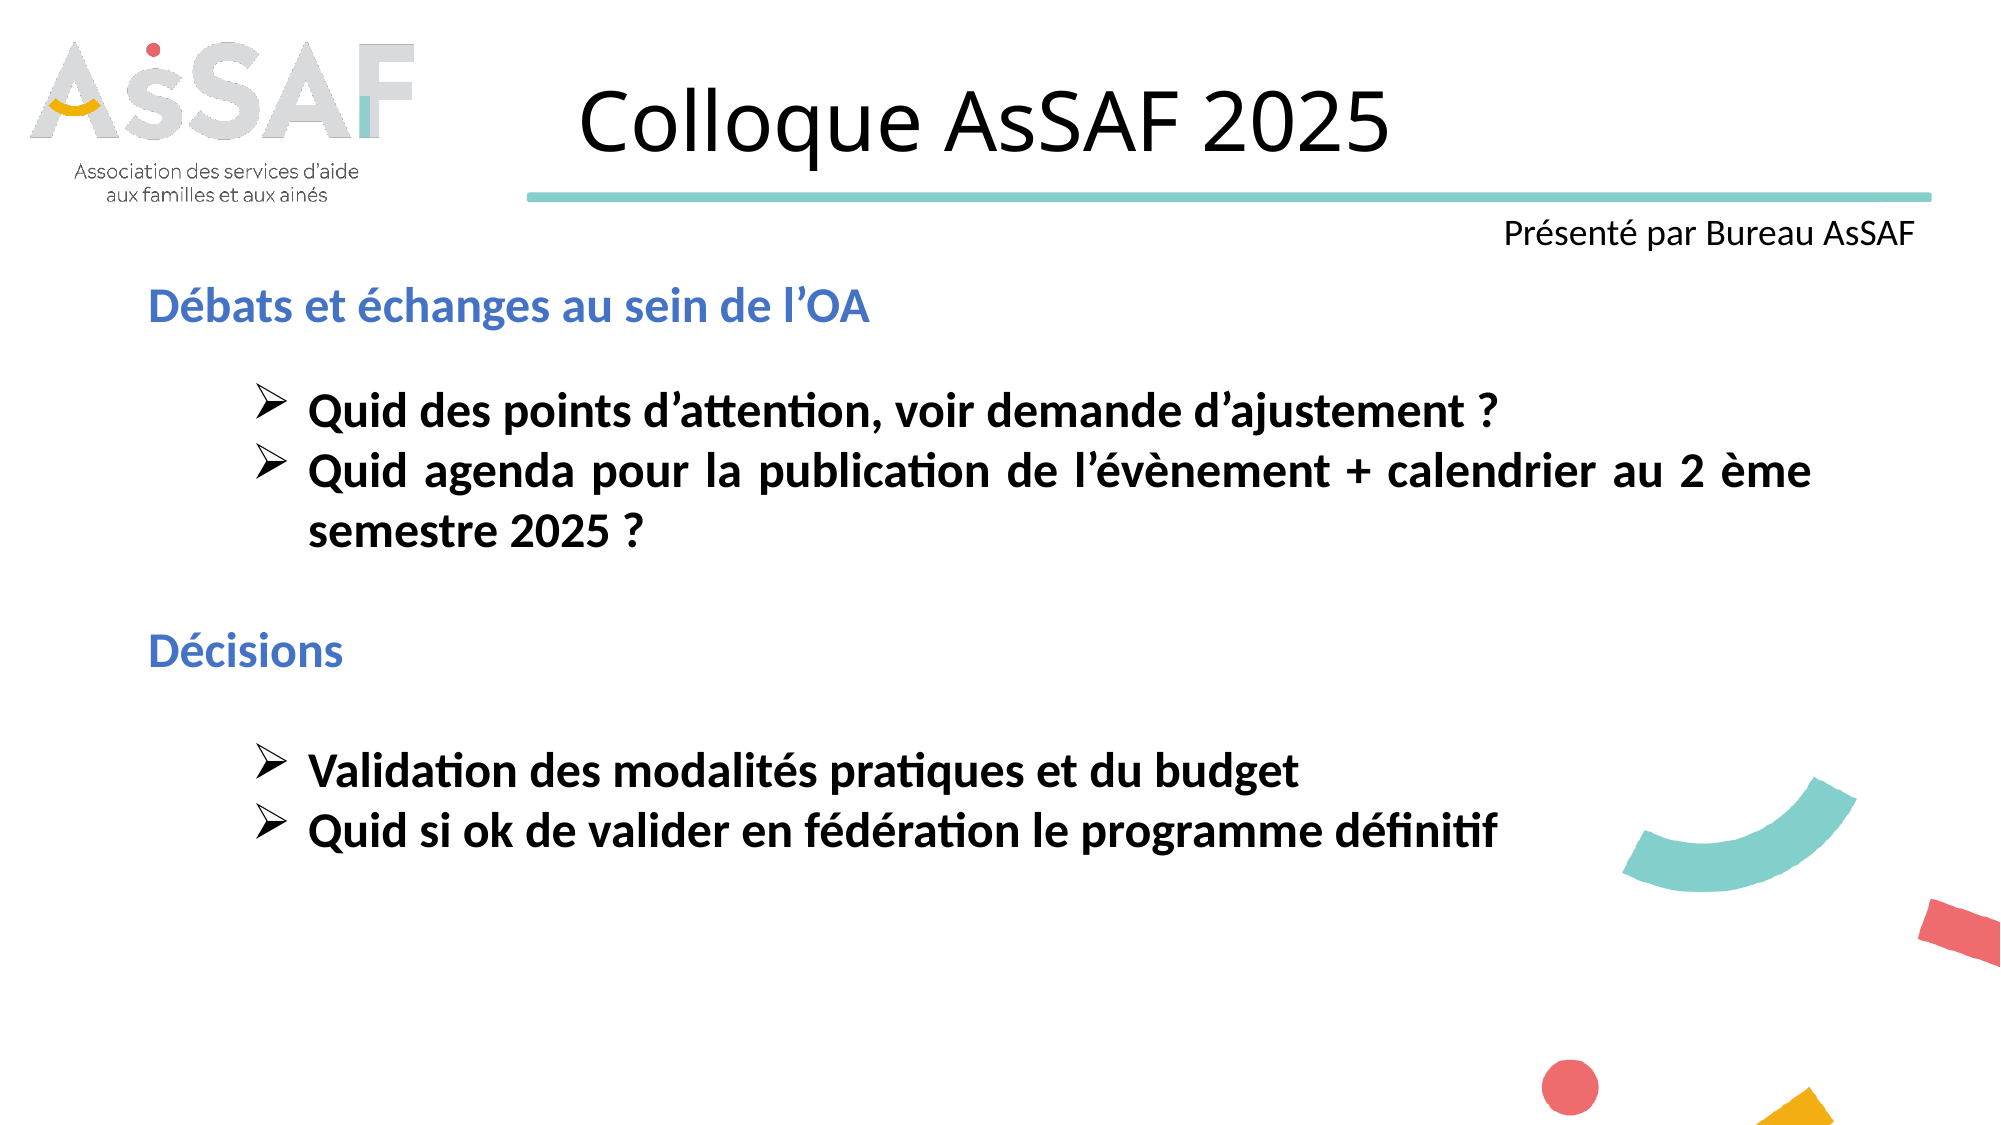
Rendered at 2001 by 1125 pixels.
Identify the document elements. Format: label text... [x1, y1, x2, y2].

text_box Débats et échanges au sein de l’OA Quid des points d’attention, voir demande d’ajustement ? Quid agenda pour la publication de l’évènement + calendrier au 2 ème semestre 2025 ? Décisions Validation des modalités pratiques et du budget Quid si ok de valider en fédération le programme définitif [58, 264, 1828, 925]
text_box Colloque AsSAF 2025 [488, 60, 1931, 176]
text_box [526, 192, 1932, 203]
picture [27, 30, 424, 214]
text_box Présenté par Bureau AsSAF [1085, 200, 1931, 261]
picture [1489, 747, 2000, 1125]
